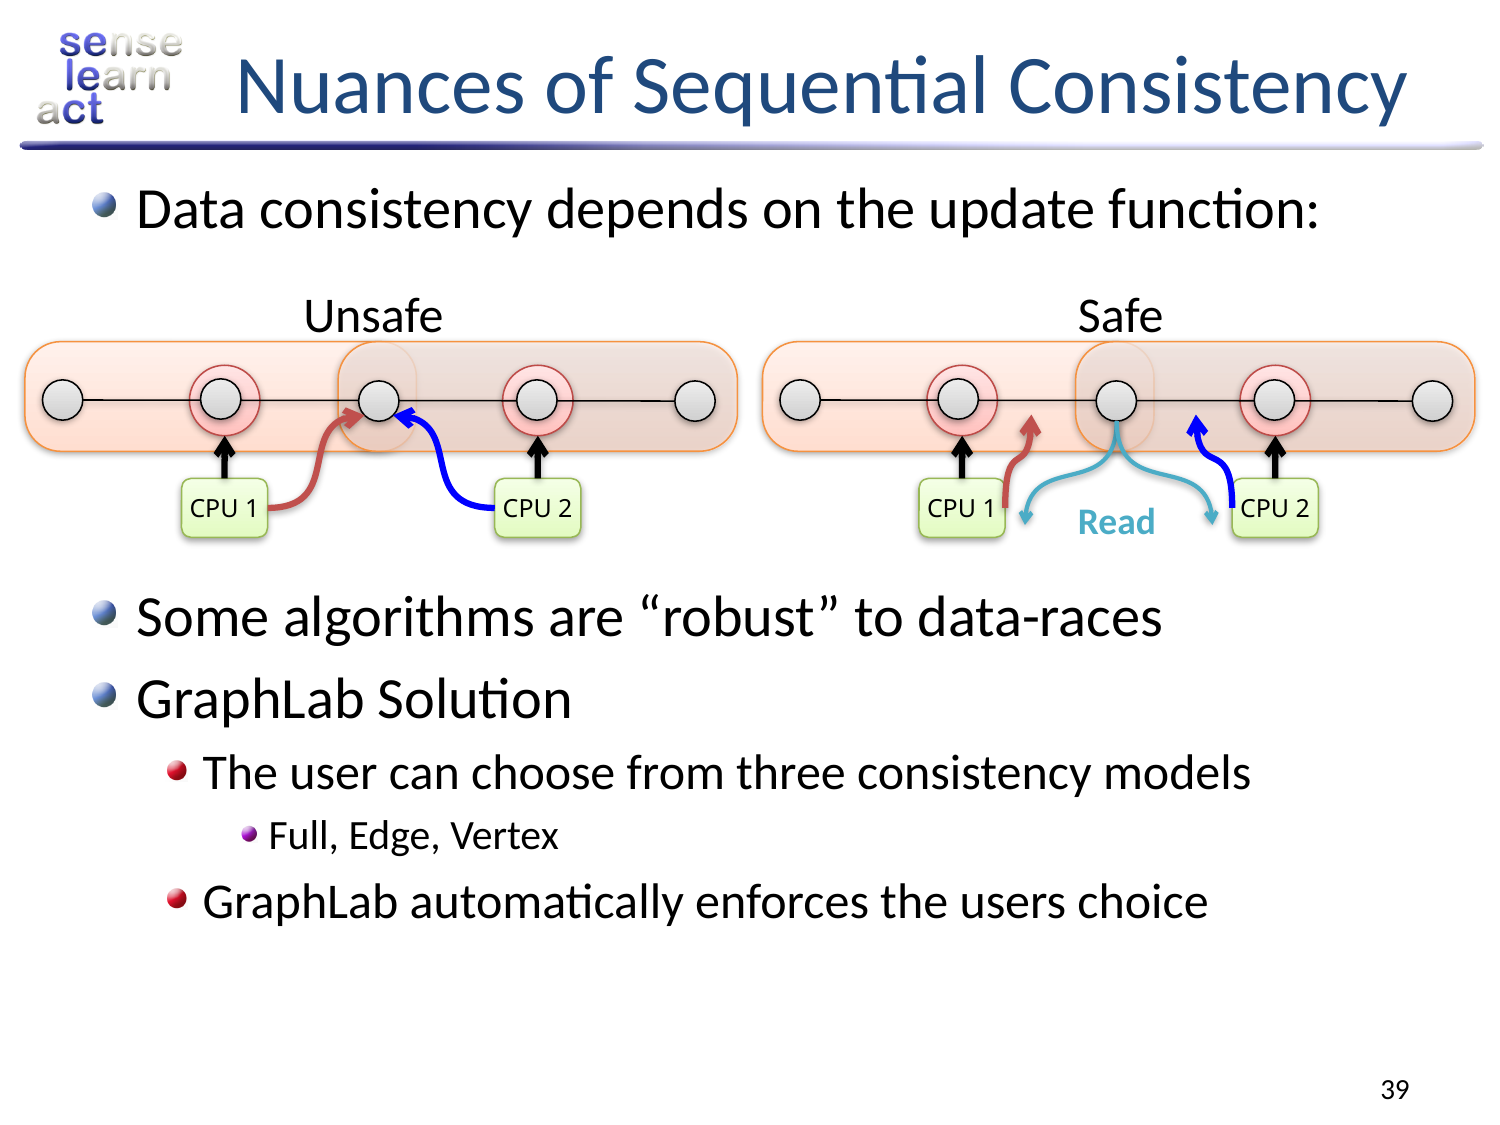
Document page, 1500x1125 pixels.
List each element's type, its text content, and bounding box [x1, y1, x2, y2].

picture [12, 30, 188, 128]
slide_number 39 [1112, 1037, 1426, 1113]
picture [165, 758, 188, 782]
picture [240, 824, 258, 843]
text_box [24, 274, 738, 538]
picture [165, 886, 188, 910]
picture [90, 680, 118, 710]
picture [90, 598, 118, 628]
picture [90, 190, 118, 220]
title Nuances of Sequential Consistency [220, 12, 1451, 138]
list Data consistency depends on the update function: Some algorithms are “robust” to data-races GraphLab Solution The user can choose from three consistency models Full, Edge, Vertex GraphLab automatically enforces the users choice [74, 162, 1438, 1076]
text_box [762, 274, 1476, 551]
